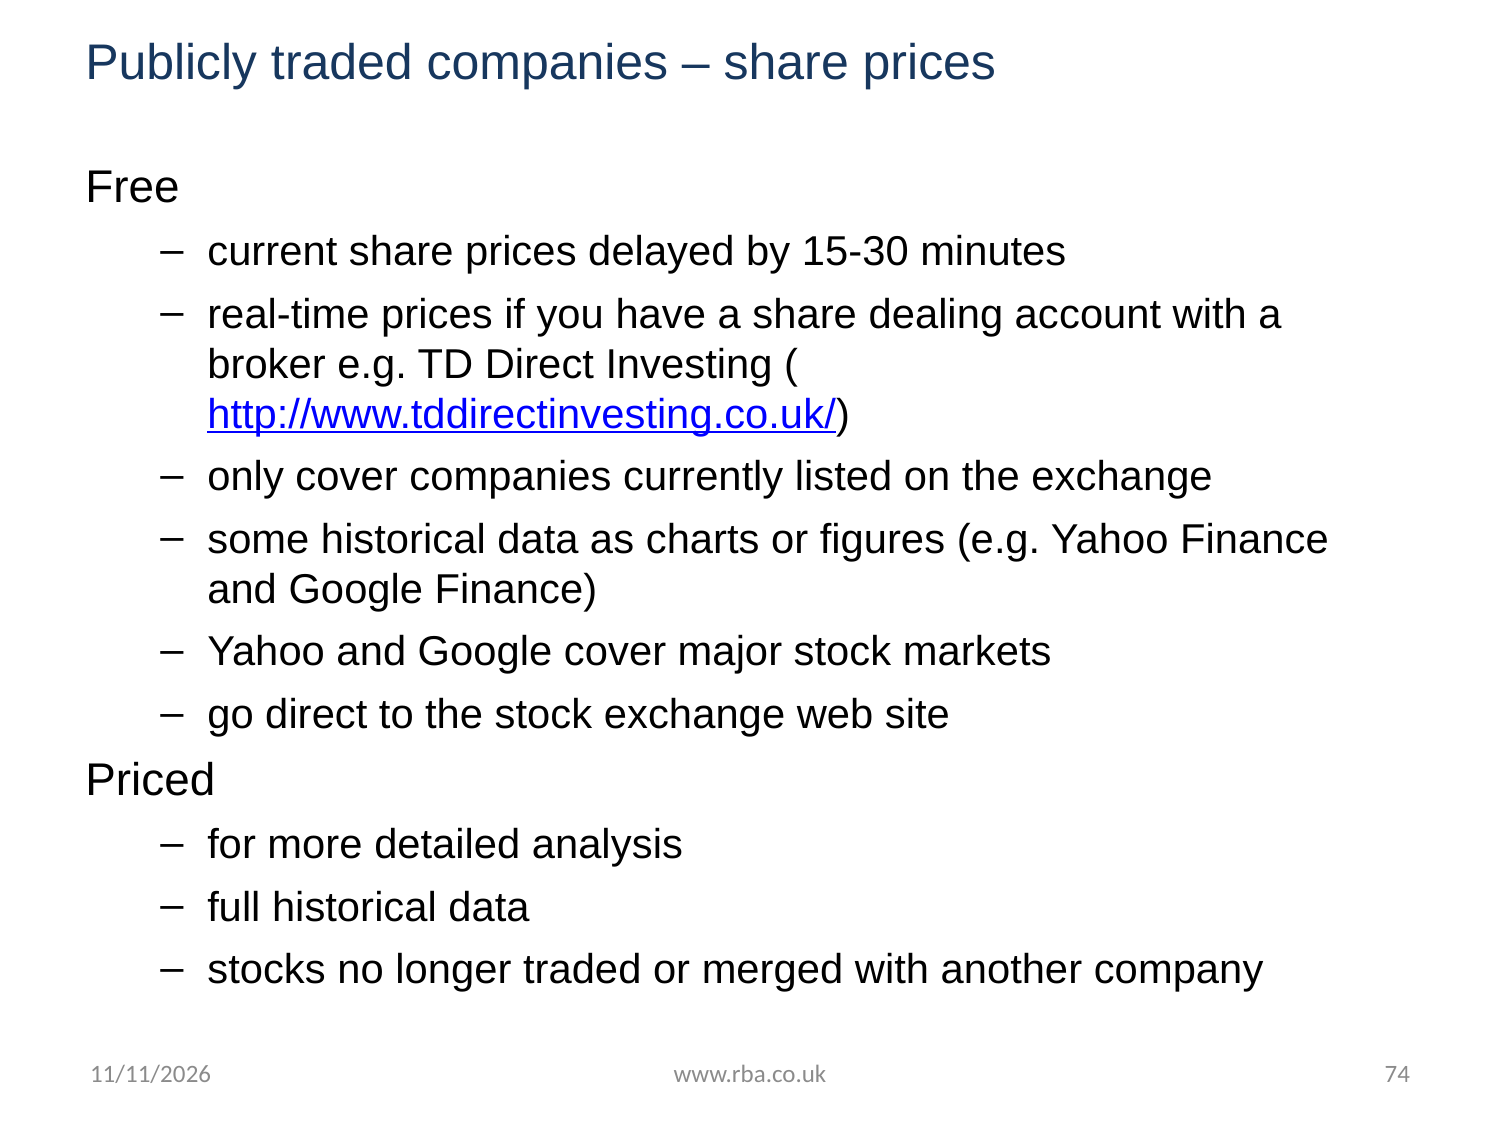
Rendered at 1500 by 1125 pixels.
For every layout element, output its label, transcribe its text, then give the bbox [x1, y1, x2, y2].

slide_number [75, 1042, 425, 1103]
slide_number 74 [1074, 1042, 1425, 1103]
title Publicly traded companies – share prices [70, 11, 1421, 108]
list Free current share prices delayed by 15-30 minutes real-time prices if you have a share dealing account with a broker e.g. TD Direct Investing (http://www.tddirectinvesting.co.uk/) only cover companies currently listed on the exchange some historical data as charts or figures (e.g. Yahoo Finance and Google Finance) Yahoo and Google cover major stock markets go direct to the stock exchange web site Priced for more detailed analysis full historical data stocks no longer traded or merged with another company [70, 148, 1421, 1024]
footer www.rba.co.uk [512, 1042, 988, 1103]
